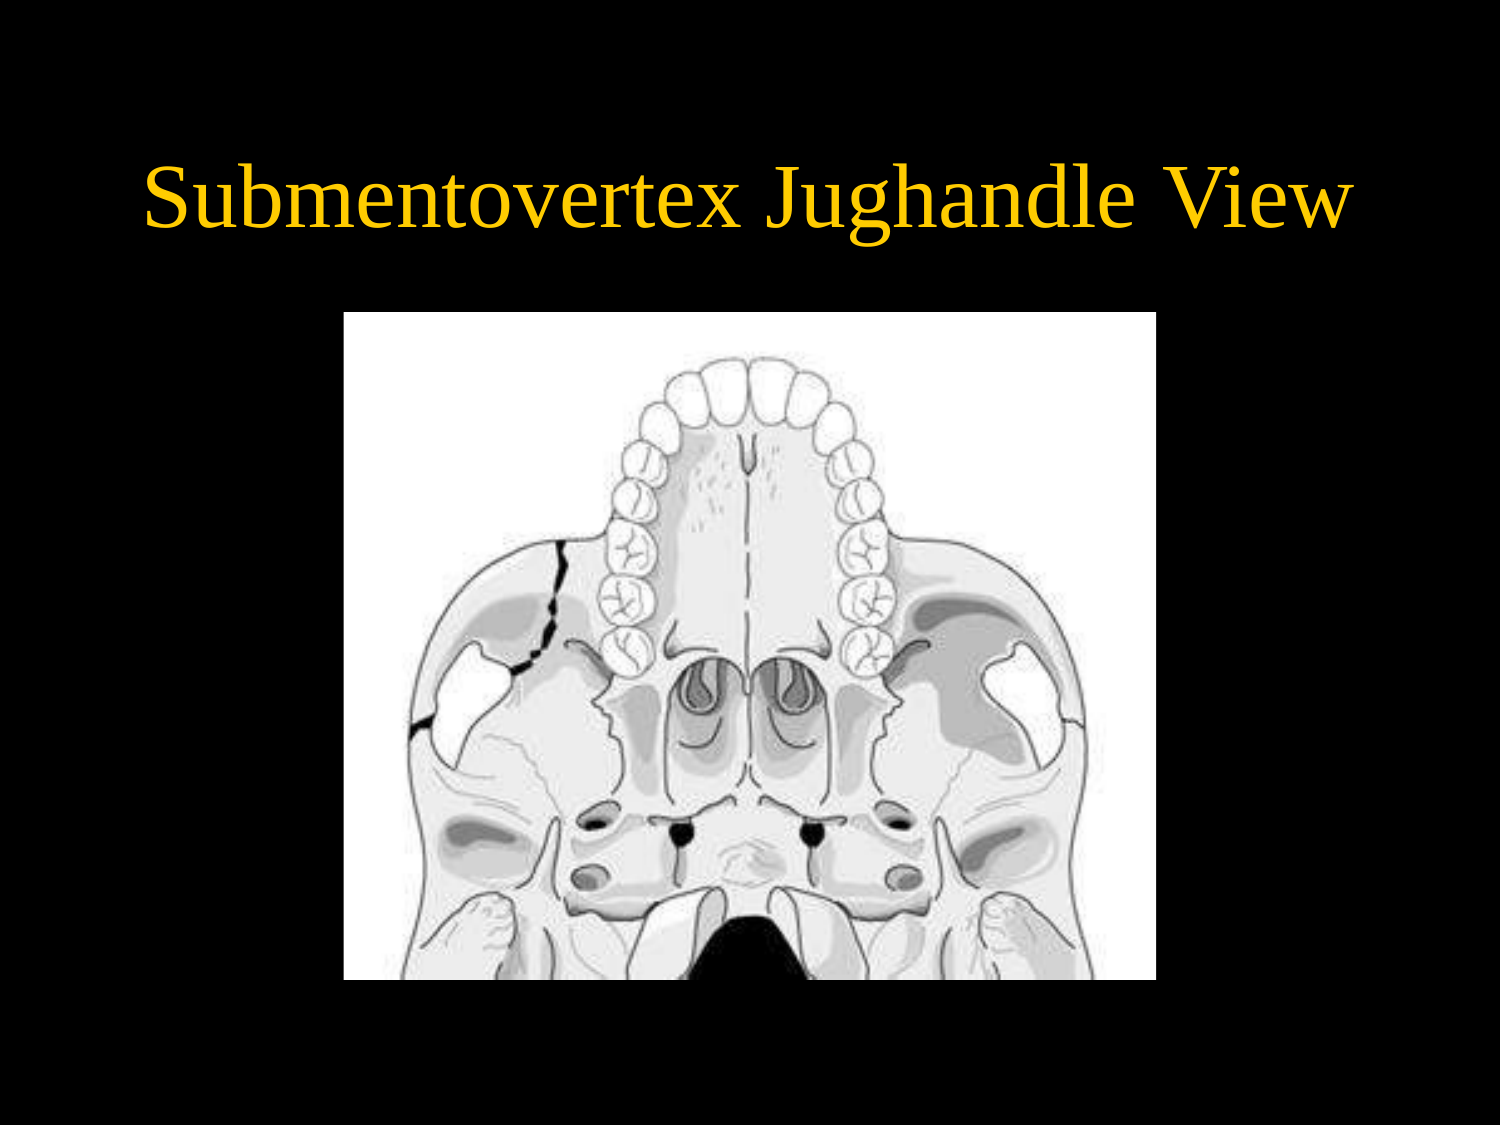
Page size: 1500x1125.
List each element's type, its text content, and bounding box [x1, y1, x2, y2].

text_box [343, 312, 1157, 980]
title Submentovertex Jughandle View [139, 133, 1361, 324]
